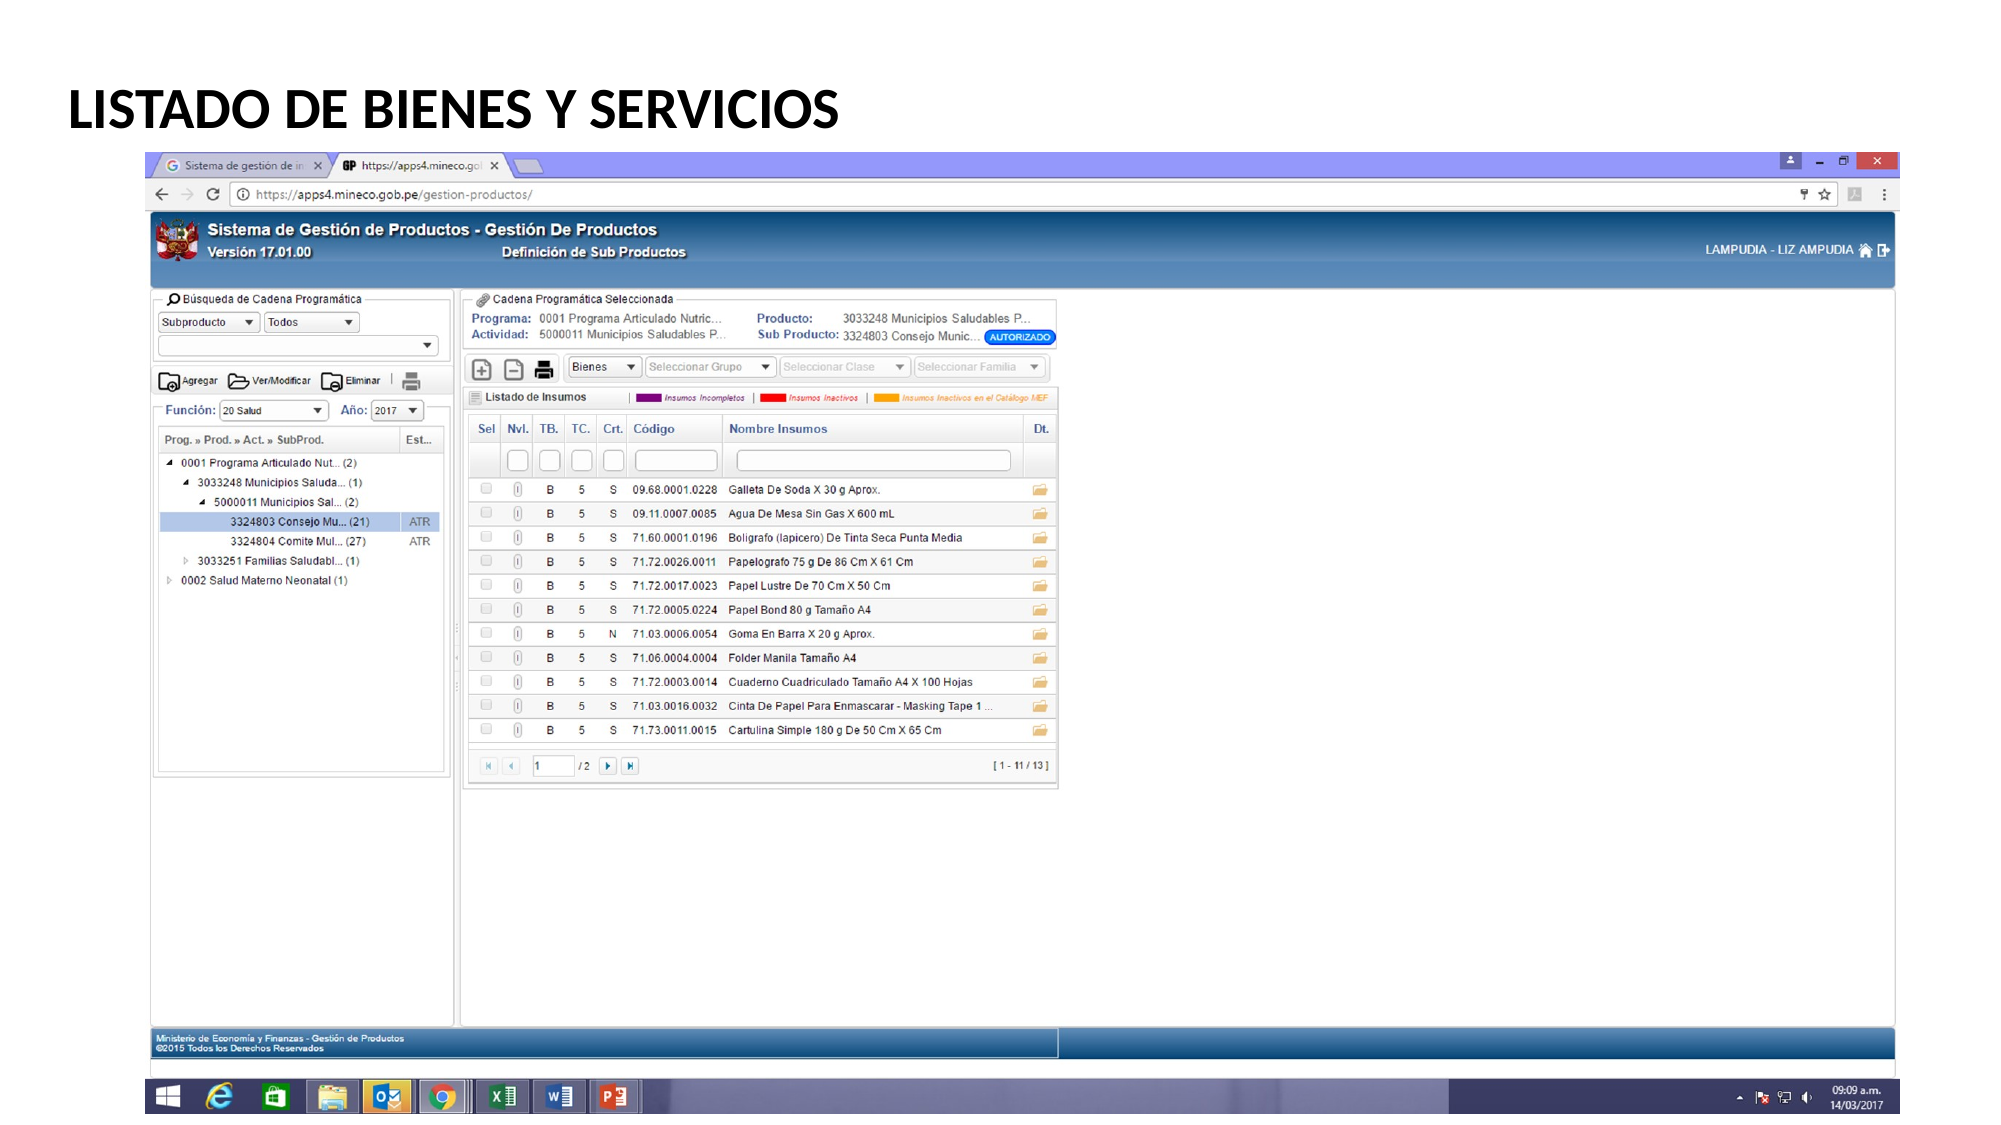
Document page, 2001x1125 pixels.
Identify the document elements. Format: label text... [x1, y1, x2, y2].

picture [145, 152, 1900, 1114]
text_box LISTADO DE BIENES Y SERVICIOS [53, 63, 857, 148]
